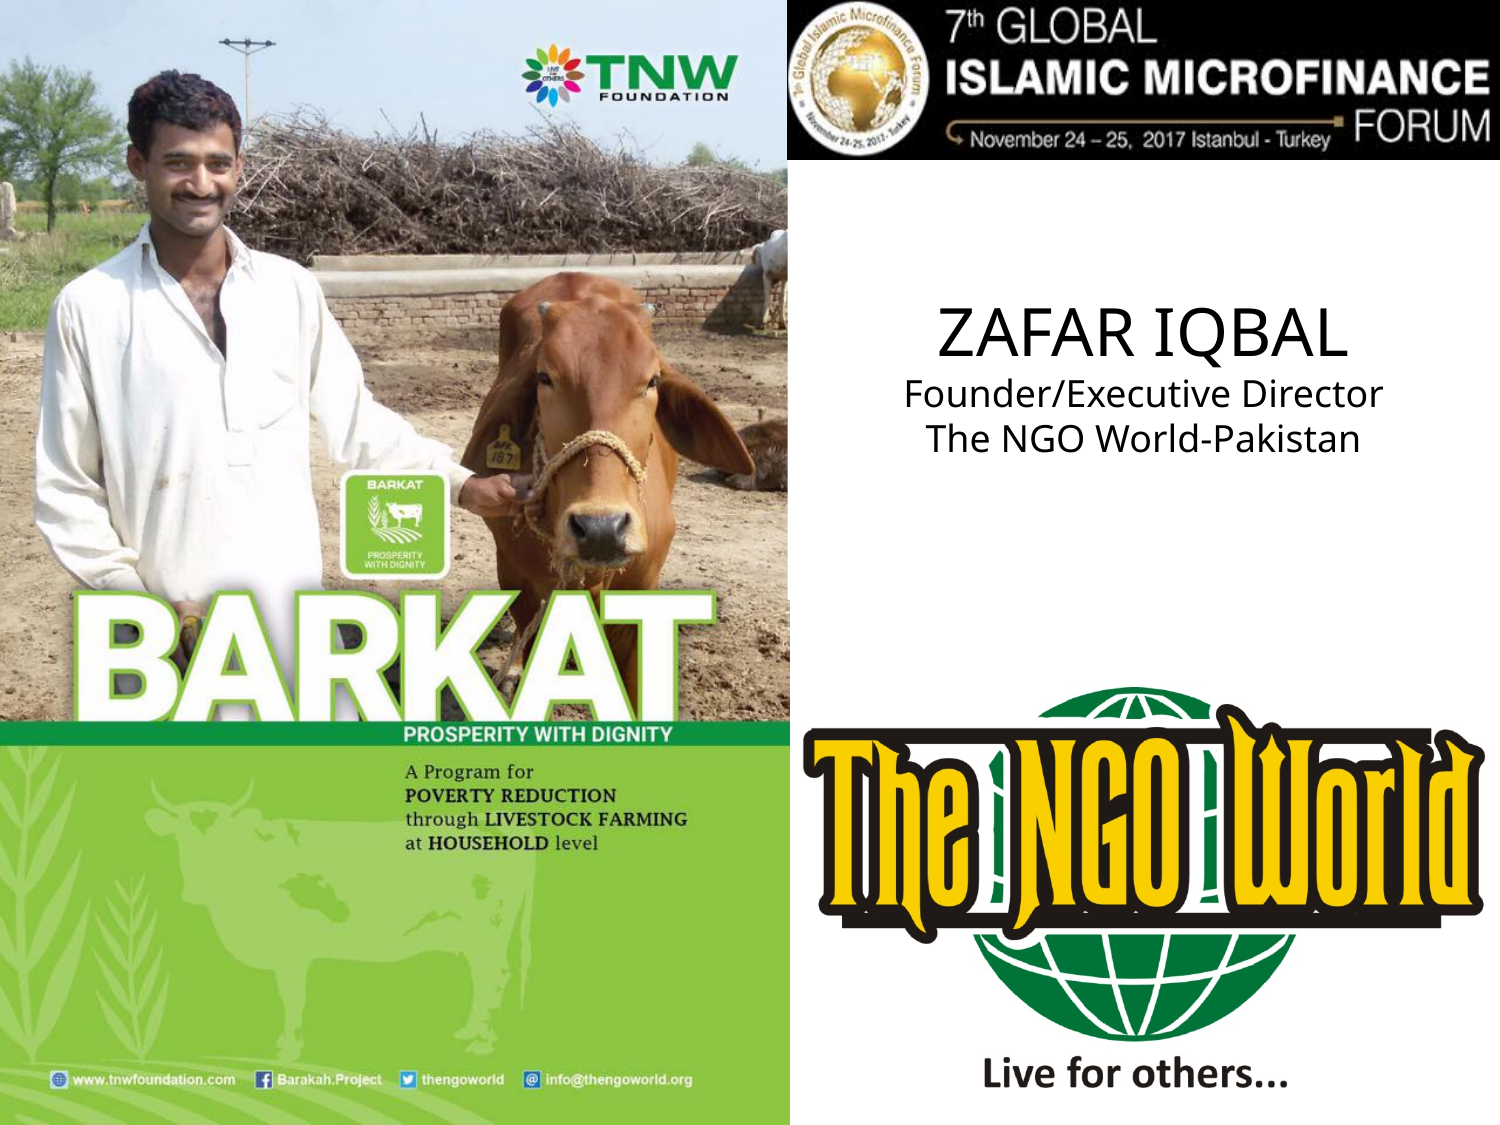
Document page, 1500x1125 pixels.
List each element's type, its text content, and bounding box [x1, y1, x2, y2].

picture [795, 687, 1500, 1088]
picture [0, 0, 1500, 1125]
text_box ZAFAR IQBAL Founder/Executive Director The NGO World-Pakistan [794, 169, 1500, 601]
